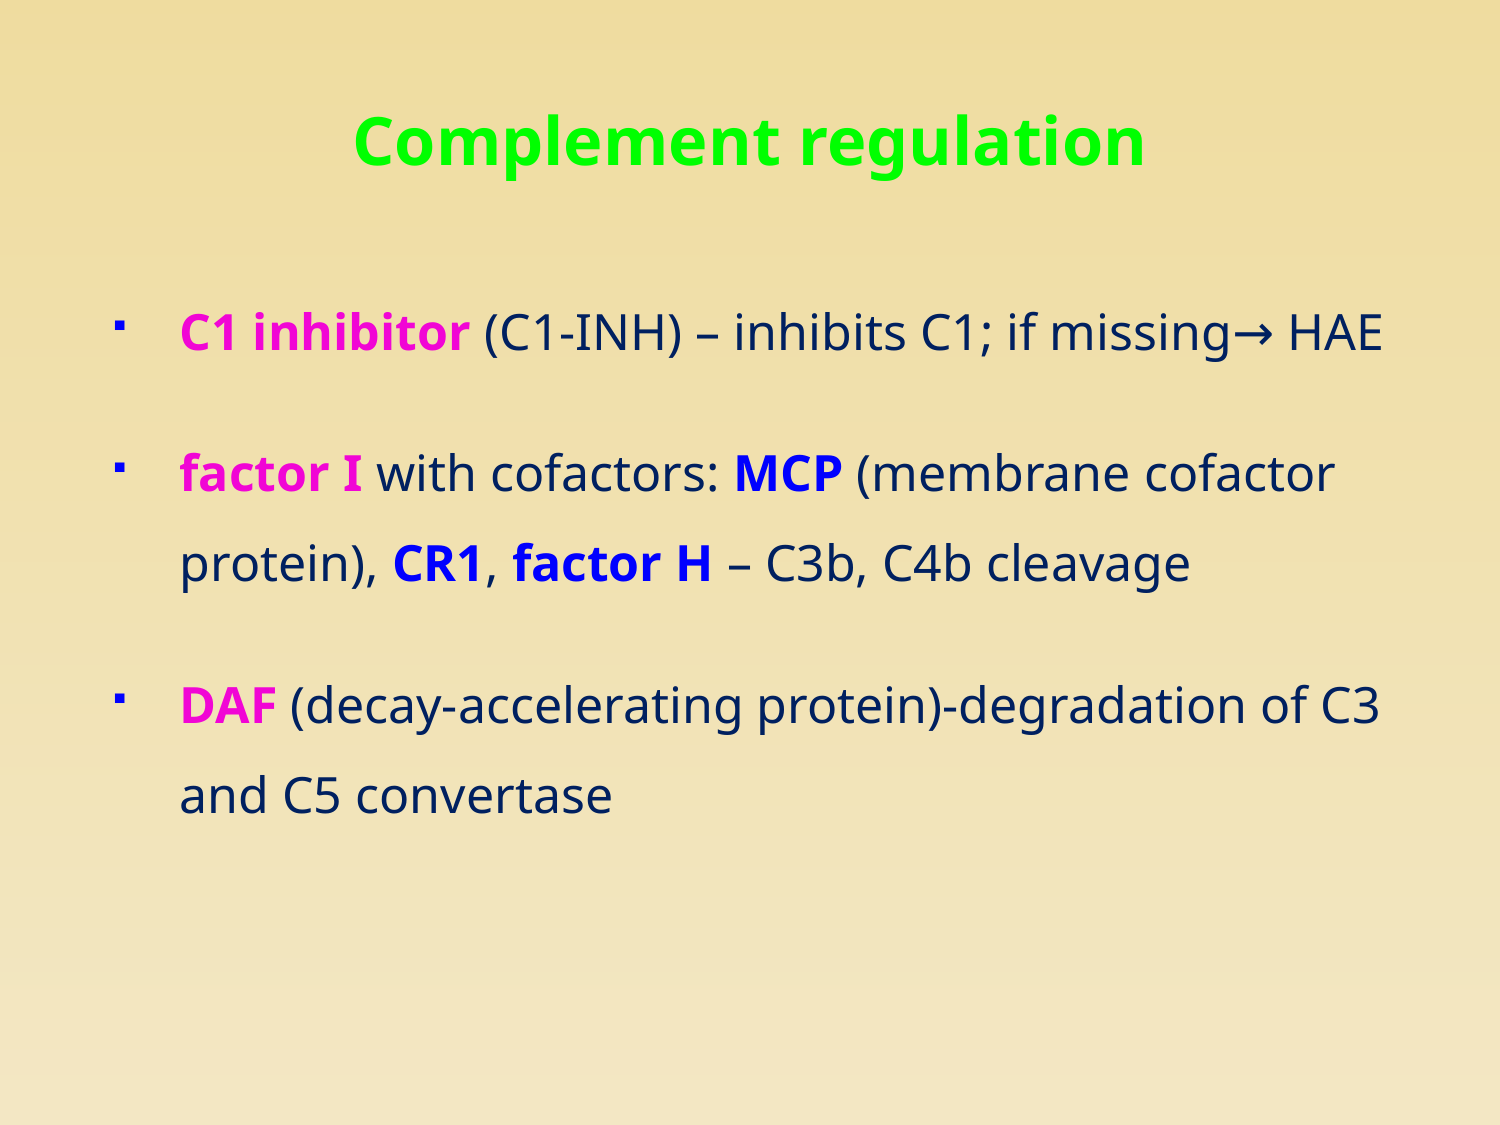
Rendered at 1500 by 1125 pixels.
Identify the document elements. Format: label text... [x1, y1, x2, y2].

list C1 inhibitor (C1-INH) – inhibits C1; if missing→ HAE factor I with cofactors: MCP (membrane cofactor protein), CR1, factor H – C3b, C4b cleavage DAF (decay-accelerating protein)-degradation of C3 and C5 convertase [74, 262, 1426, 950]
title Complement regulation [75, 45, 1425, 233]
